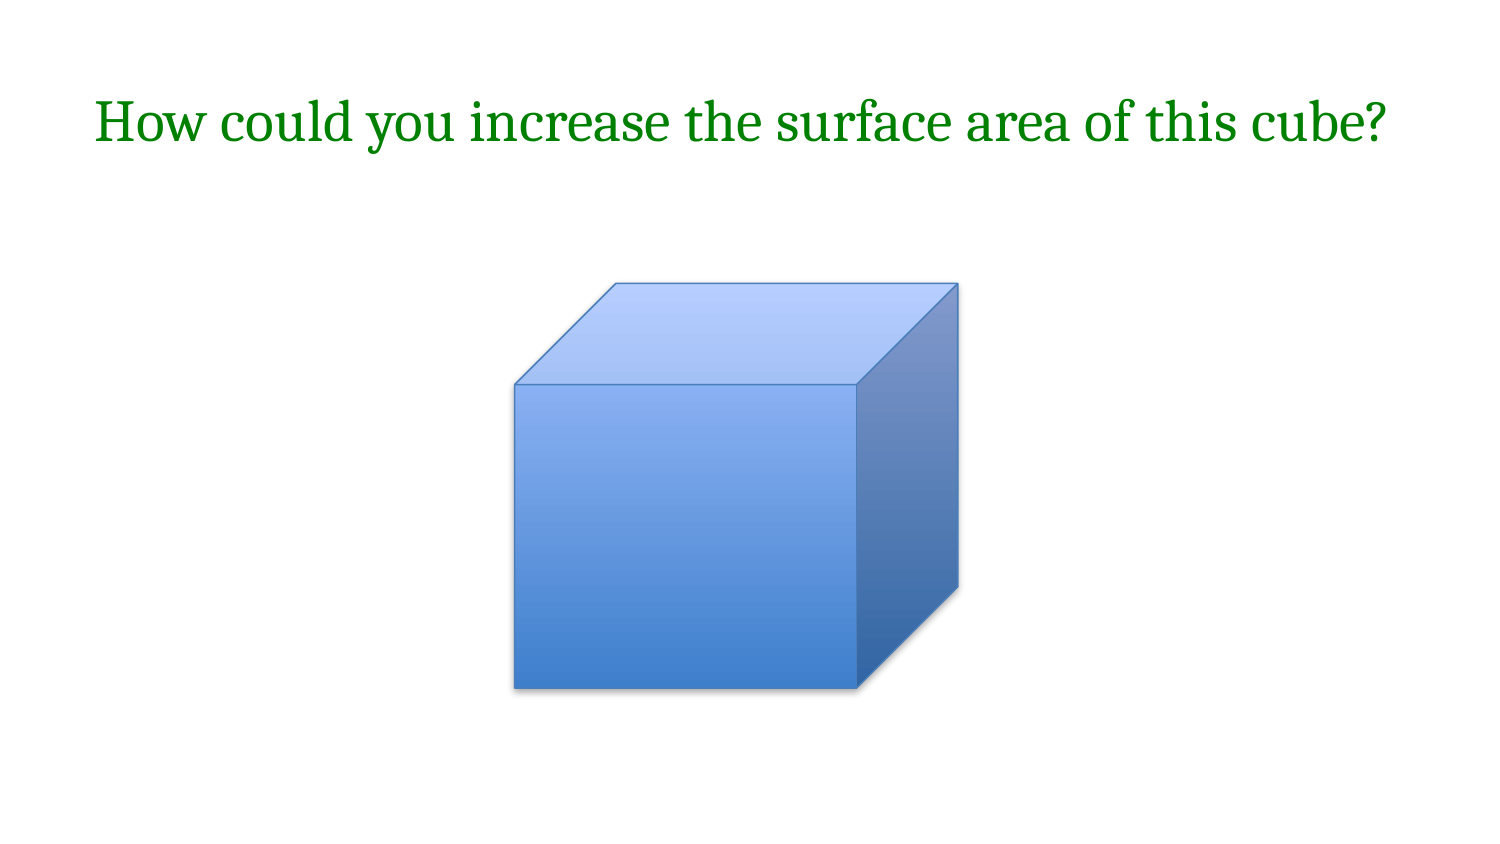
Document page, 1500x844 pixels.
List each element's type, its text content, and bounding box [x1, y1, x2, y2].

text_box [513, 282, 959, 689]
title How could you increase the surface area of this cube? [75, 47, 1425, 189]
